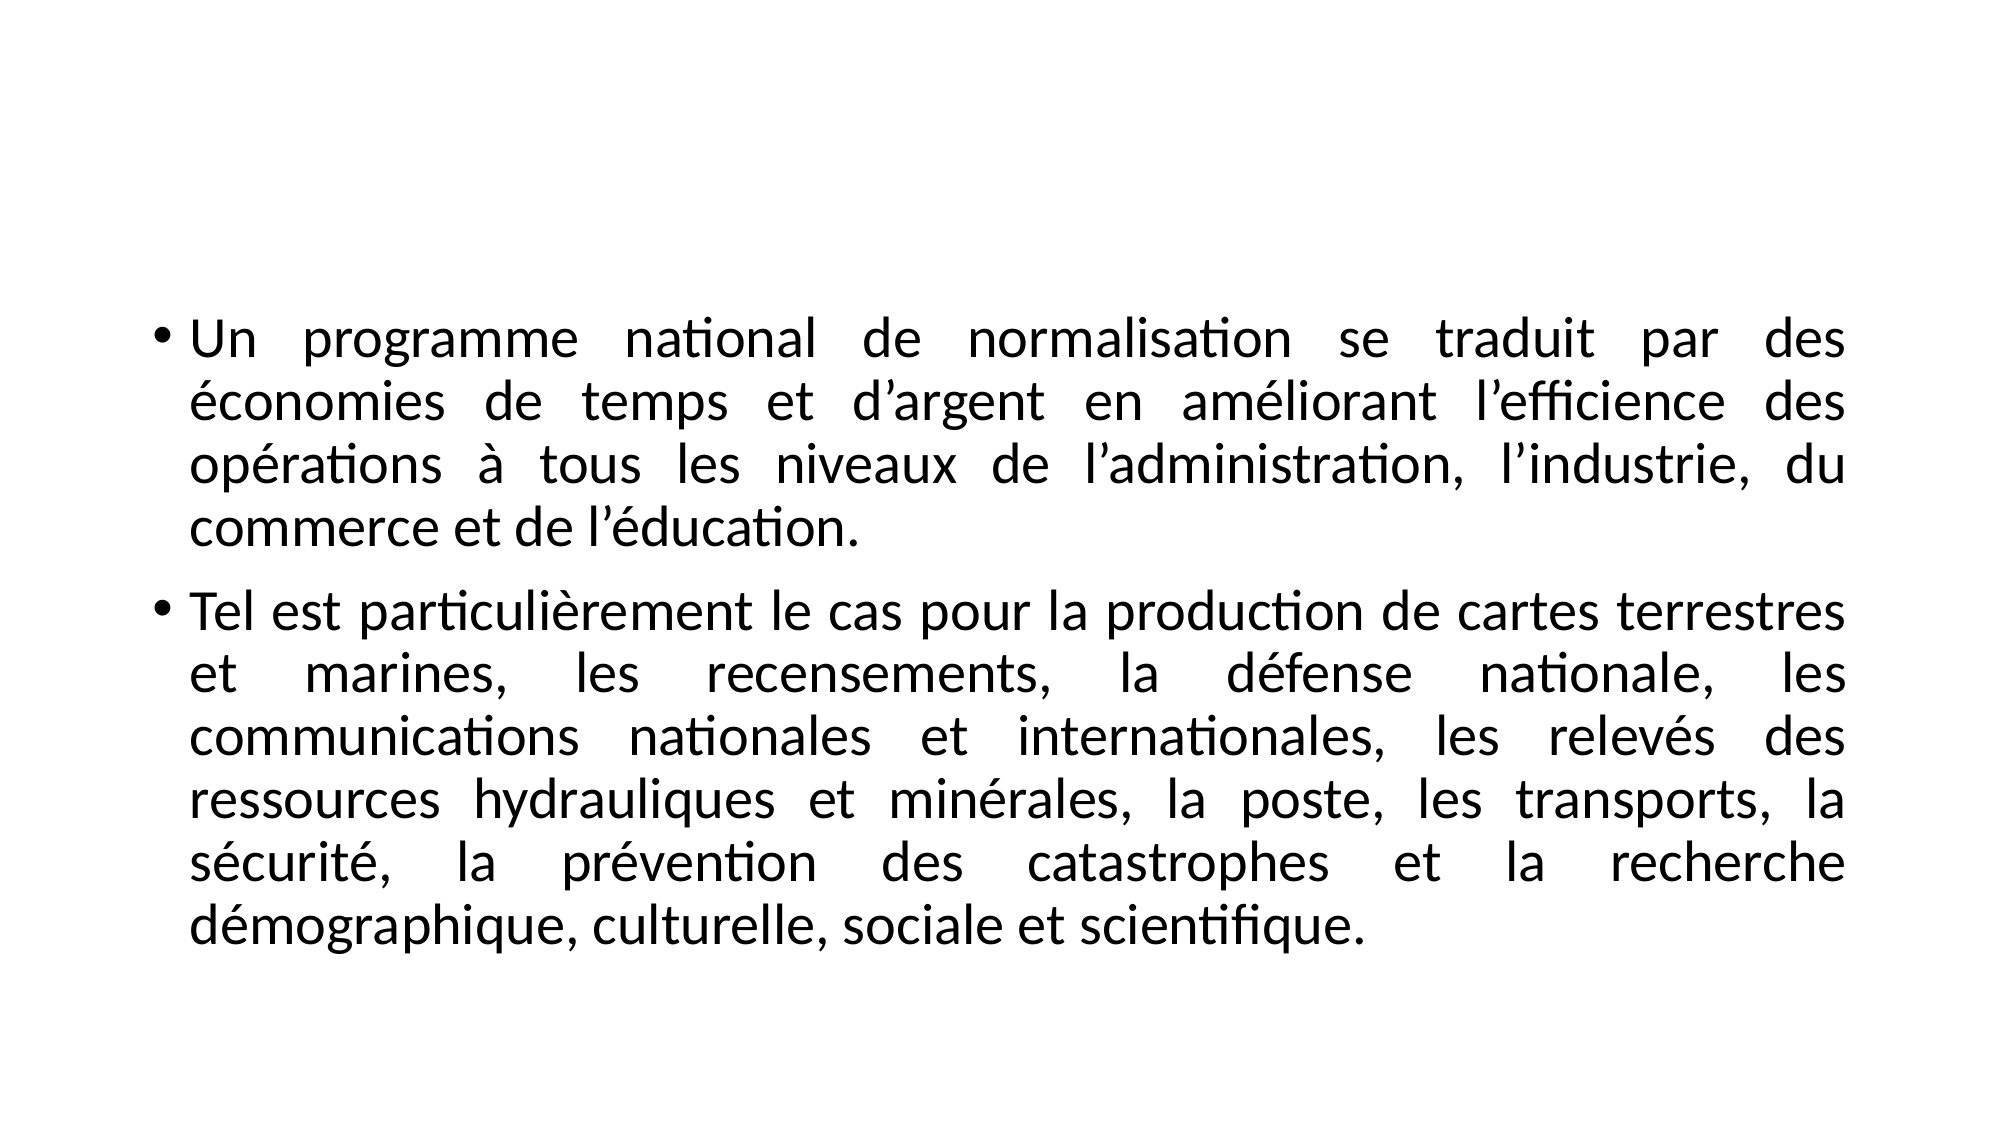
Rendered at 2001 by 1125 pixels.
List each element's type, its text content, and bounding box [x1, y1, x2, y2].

list Un programme national de normalisation se traduit par des économies de temps et d’argent en améliorant l’efficience des opérations à tous les niveaux de l’administration, l’industrie, du commerce et de l’éducation. Tel est particulièrement le cas pour la production de cartes terrestres et marines, les recensements, la défense nationale, les communications nationales et internationales, les relevés des ressources hydrauliques et minérales, la poste, les transports, la sécurité, la prévention des catastrophes et la recherche démographique, culturelle, sociale et scientifique. [137, 299, 1863, 1014]
